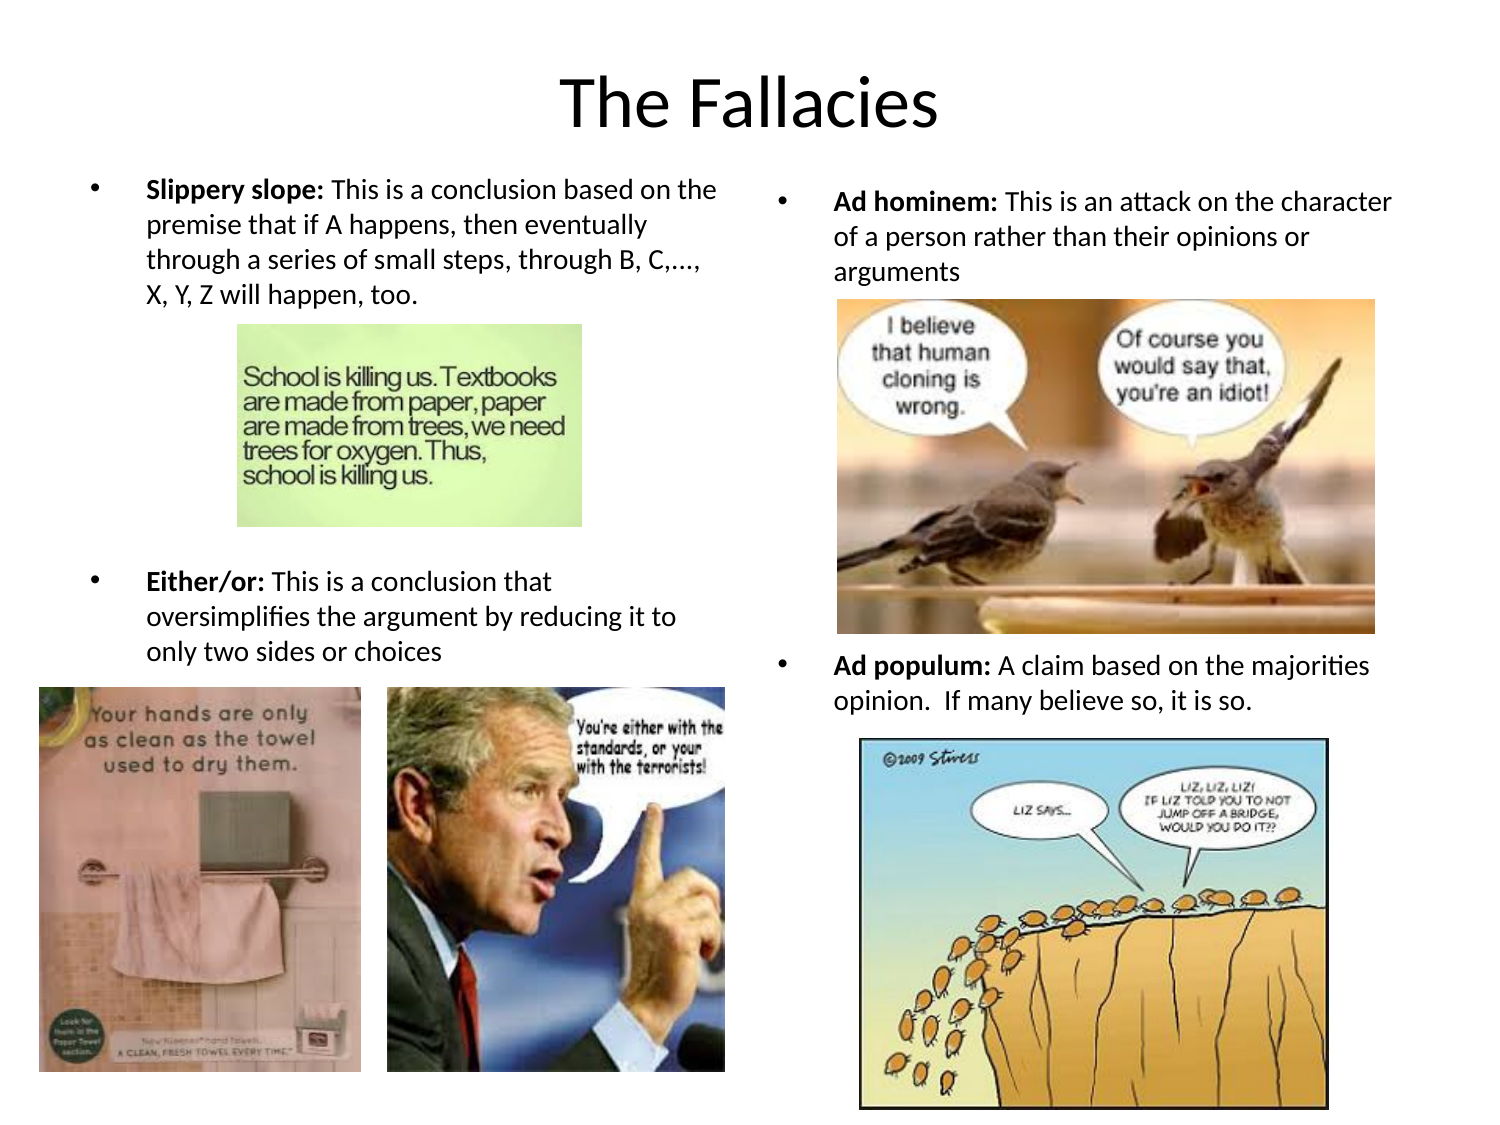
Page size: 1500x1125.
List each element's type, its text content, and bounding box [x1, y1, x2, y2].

list Ad hominem: This is an attack on the character of a person rather than their opinions or arguments Ad populum: A claim based on the majorities opinion. If many believe so, it is so. [762, 174, 1425, 1088]
title The Fallacies [75, 45, 1425, 150]
picture [837, 299, 1376, 635]
list Slippery slope: This is a conclusion based on the premise that if A happens, then eventually through a series of small steps, through B, C,..., X, Y, Z will happen, too. Either/or: This is a conclusion that oversimplifies the argument by reducing it to only two sides or choices [75, 162, 738, 1005]
picture [859, 738, 1329, 1110]
picture [237, 324, 583, 527]
picture [387, 687, 726, 1073]
picture [39, 687, 361, 1073]
